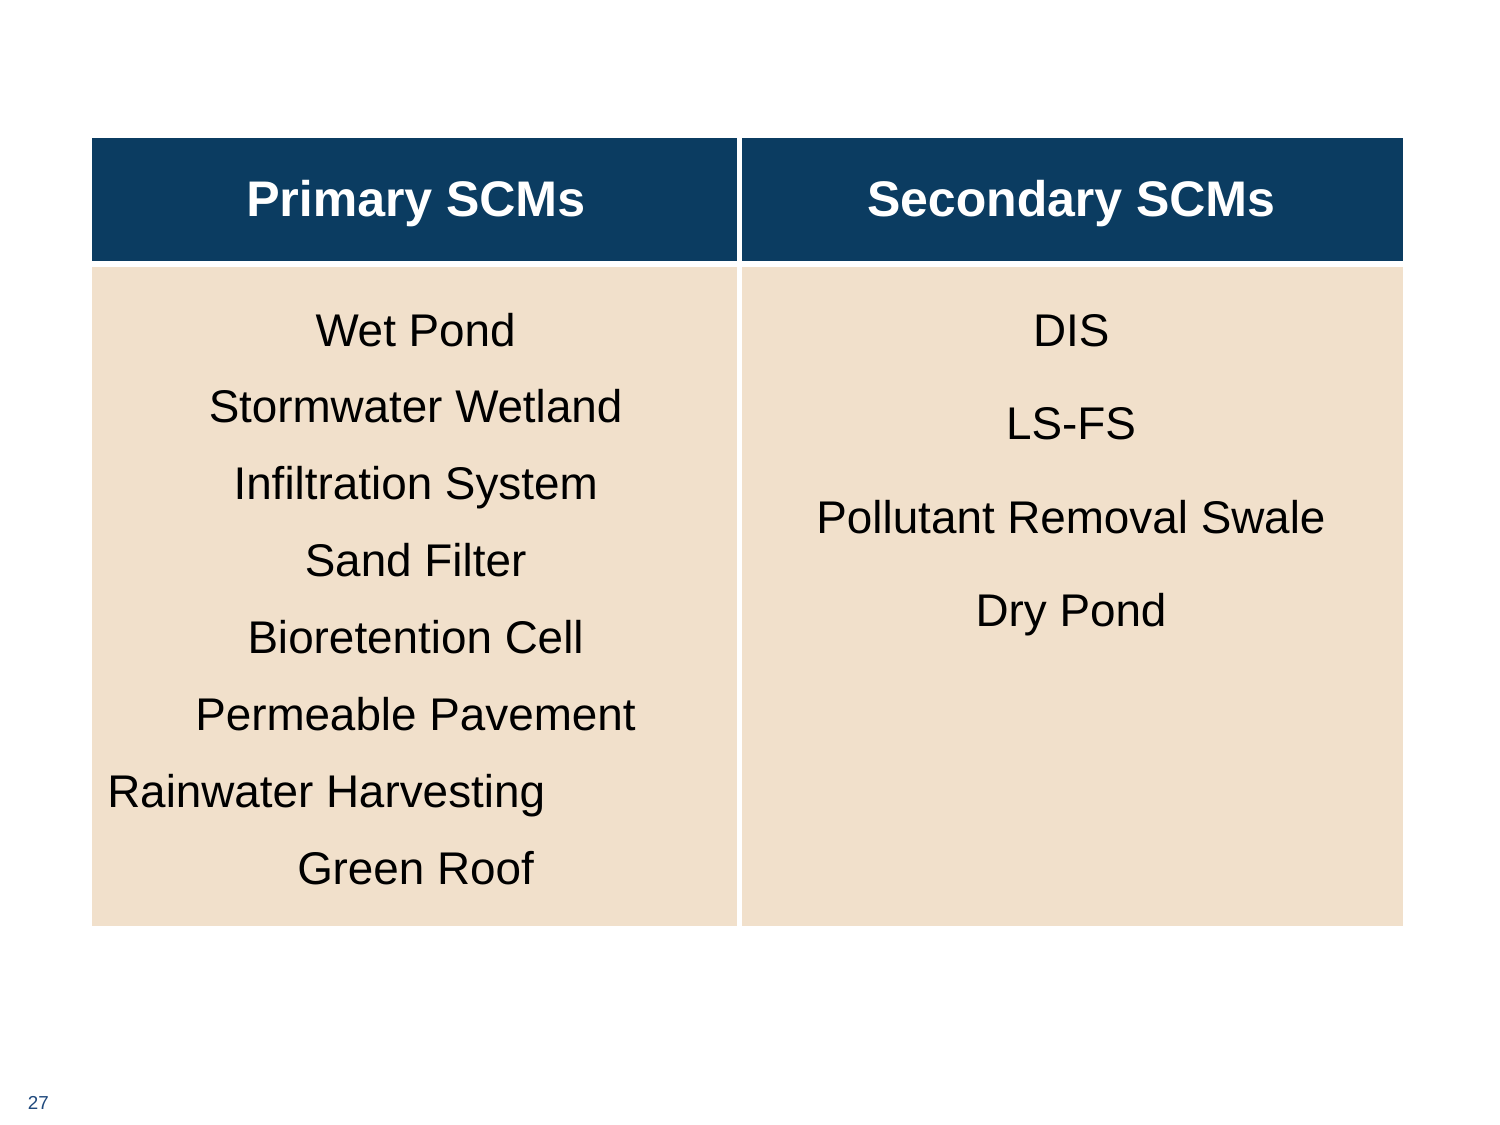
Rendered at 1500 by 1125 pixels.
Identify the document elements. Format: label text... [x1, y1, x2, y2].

table_header Primary SCMs [92, 138, 737, 261]
slide_number 27 [12, 1091, 351, 1114]
table_header Secondary SCMs [742, 138, 1403, 261]
table_cell DIS LS-FS Pollutant Removal Swale Dry Pond [742, 267, 1403, 926]
table_cell Wet Pond Stormwater Wetland Infiltration System Sand Filter Bioretention Cell Permeable Pavement Rainwater Harvesting Green Roof [92, 267, 737, 926]
